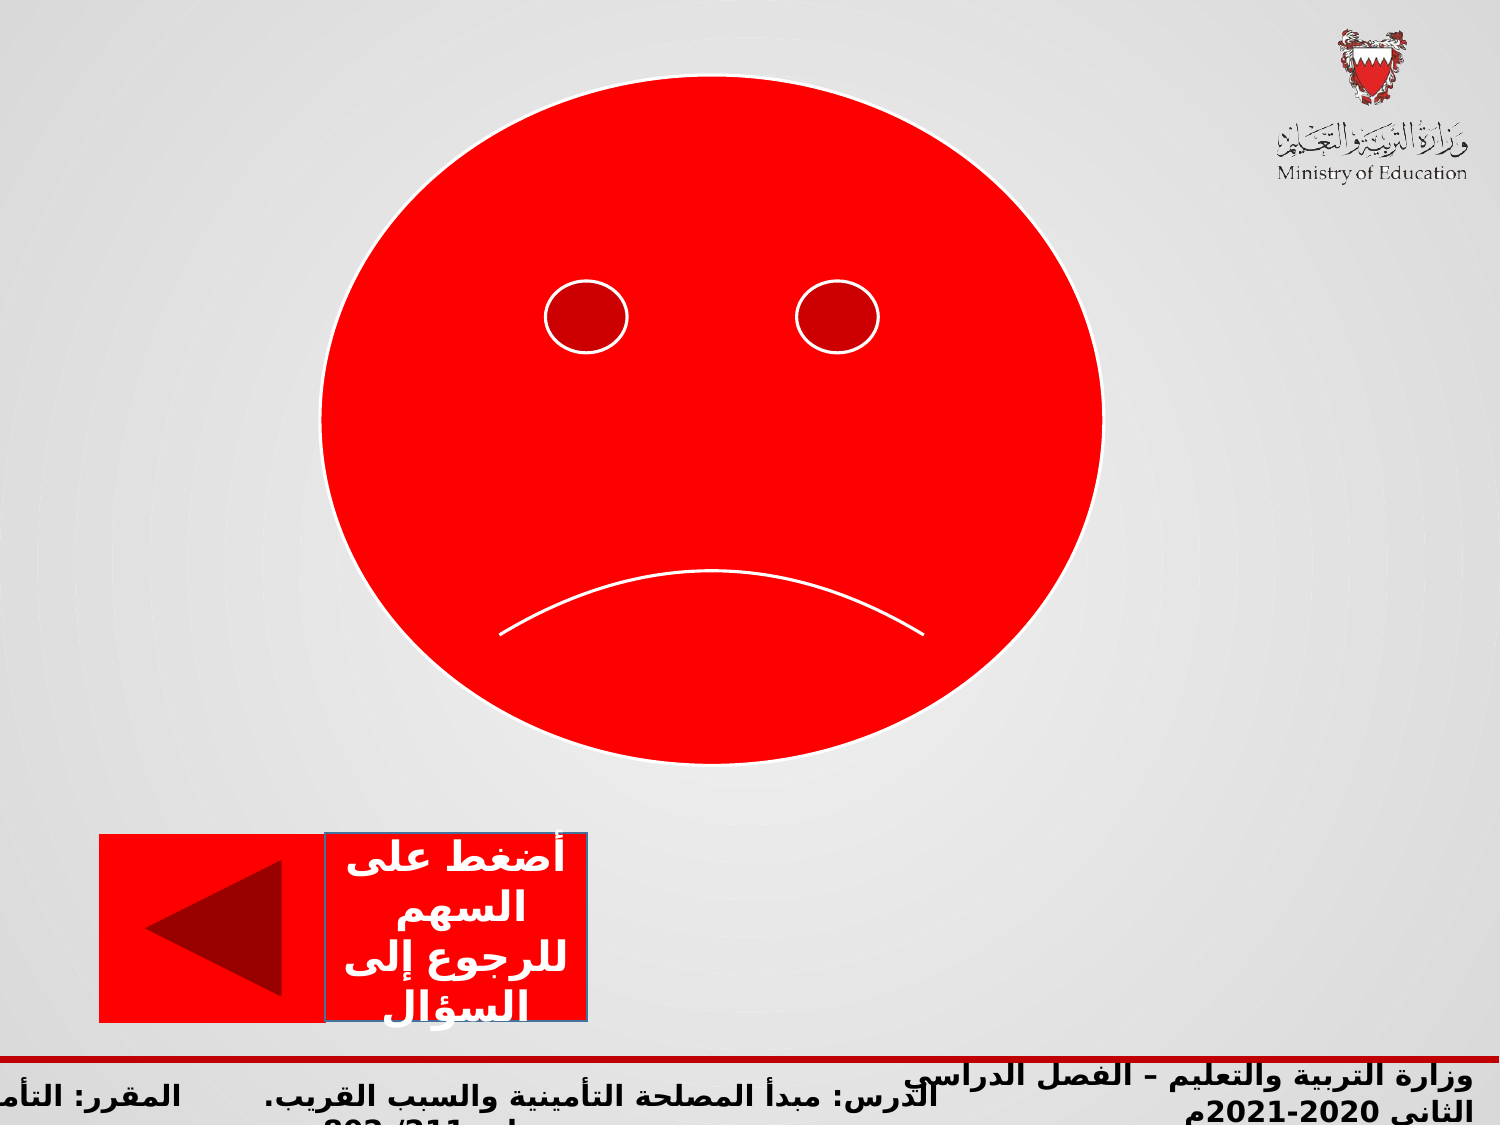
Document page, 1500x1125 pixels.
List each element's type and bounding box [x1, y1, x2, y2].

text_box [0, 1059, 1499, 1123]
picture [1239, 4, 1500, 213]
text_box [99, 74, 1104, 1023]
